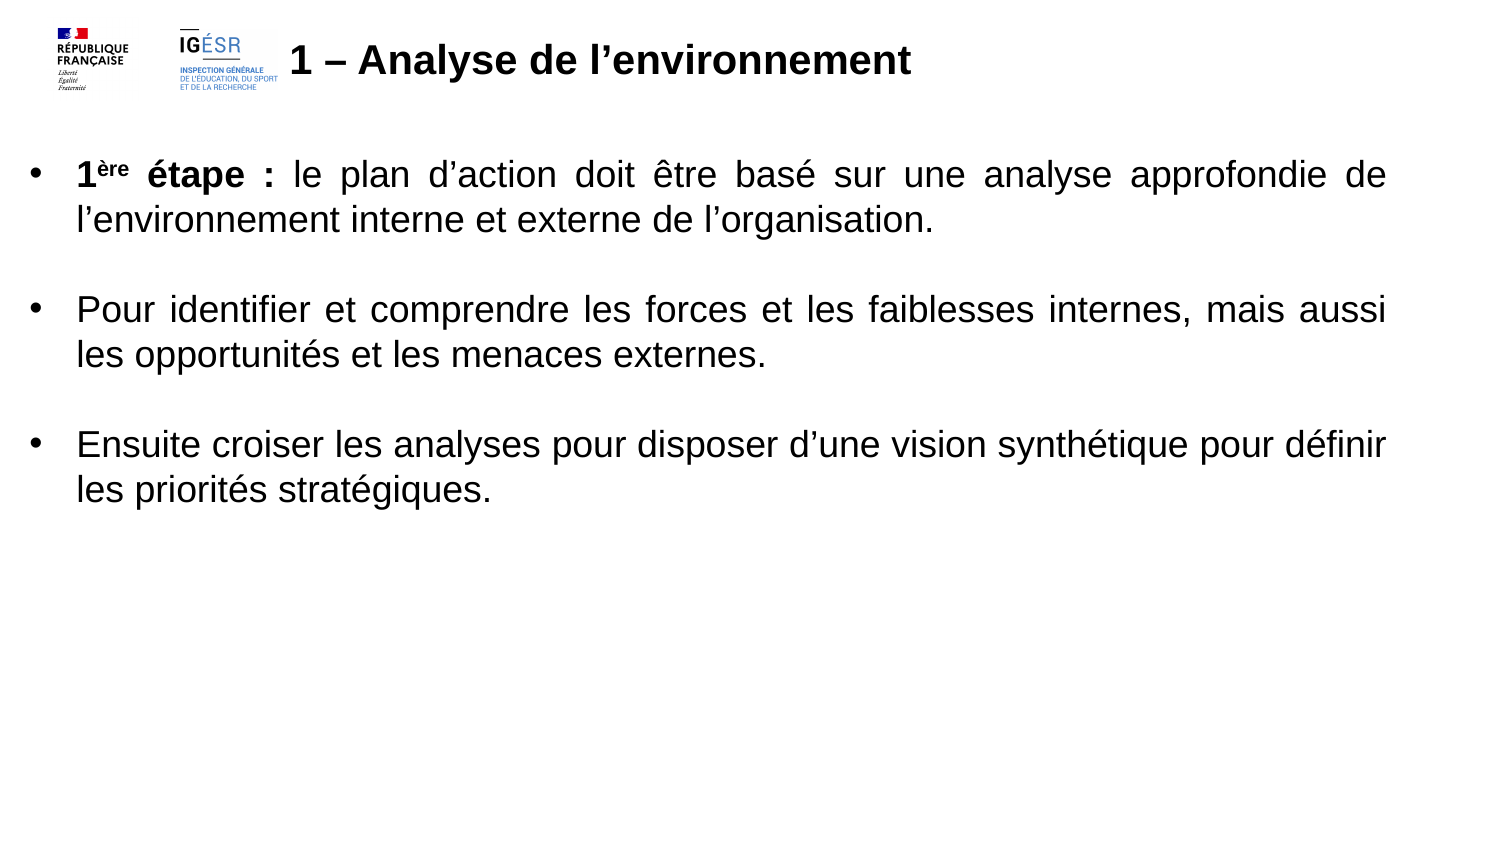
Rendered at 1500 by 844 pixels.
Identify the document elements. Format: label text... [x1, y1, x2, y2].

picture [180, 29, 278, 90]
title 1 – Analyse de l’environnement [289, 38, 1412, 157]
picture [47, 17, 139, 101]
list 1ère étape : le plan d’action doit être basé sur une analyse approfondie de l’environnement interne et externe de l’organisation. Pour identifier et comprendre les forces et les faiblesses internes, mais aussi les opportunités et les menaces externes. Ensuite croiser les analyses pour disposer d’une vision synthétique pour définir les priorités stratégiques. [29, 150, 1387, 741]
